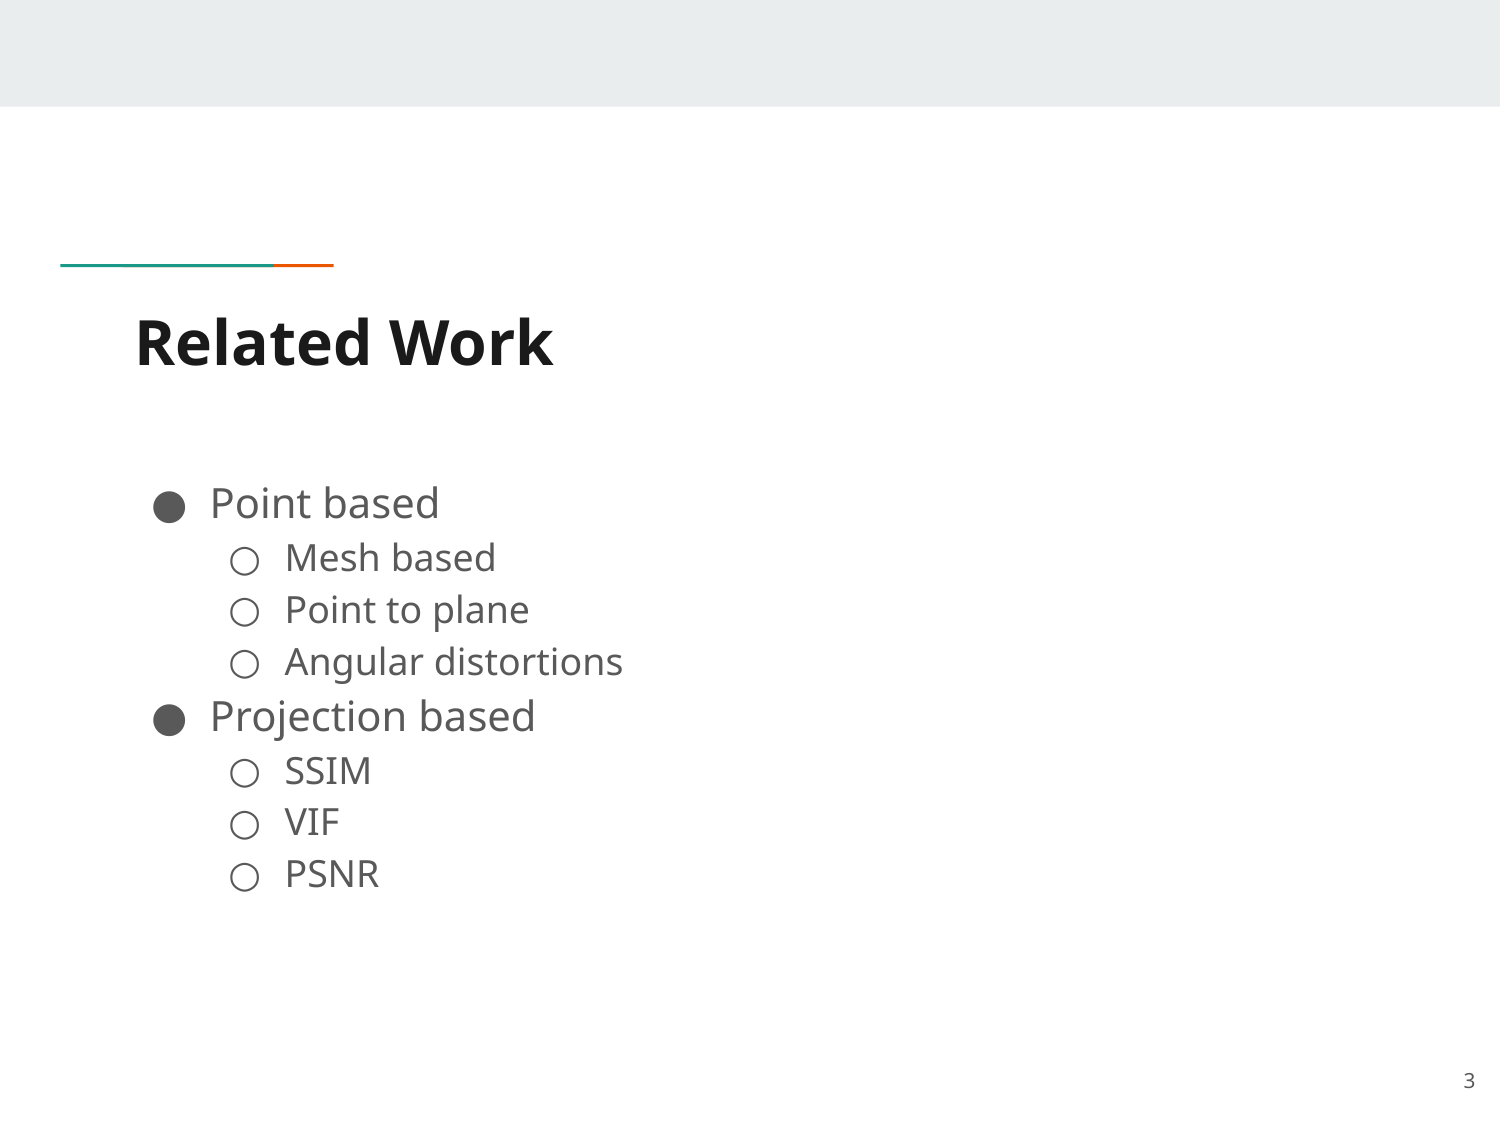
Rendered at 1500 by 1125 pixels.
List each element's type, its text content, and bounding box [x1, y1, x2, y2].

slide_number ‹#› [1400, 1038, 1491, 1125]
list Point based Mesh based Point to plane Angular distortions Projection based SSIM VIF PSNR [119, 454, 1381, 950]
title Related Work [119, 288, 1381, 406]
